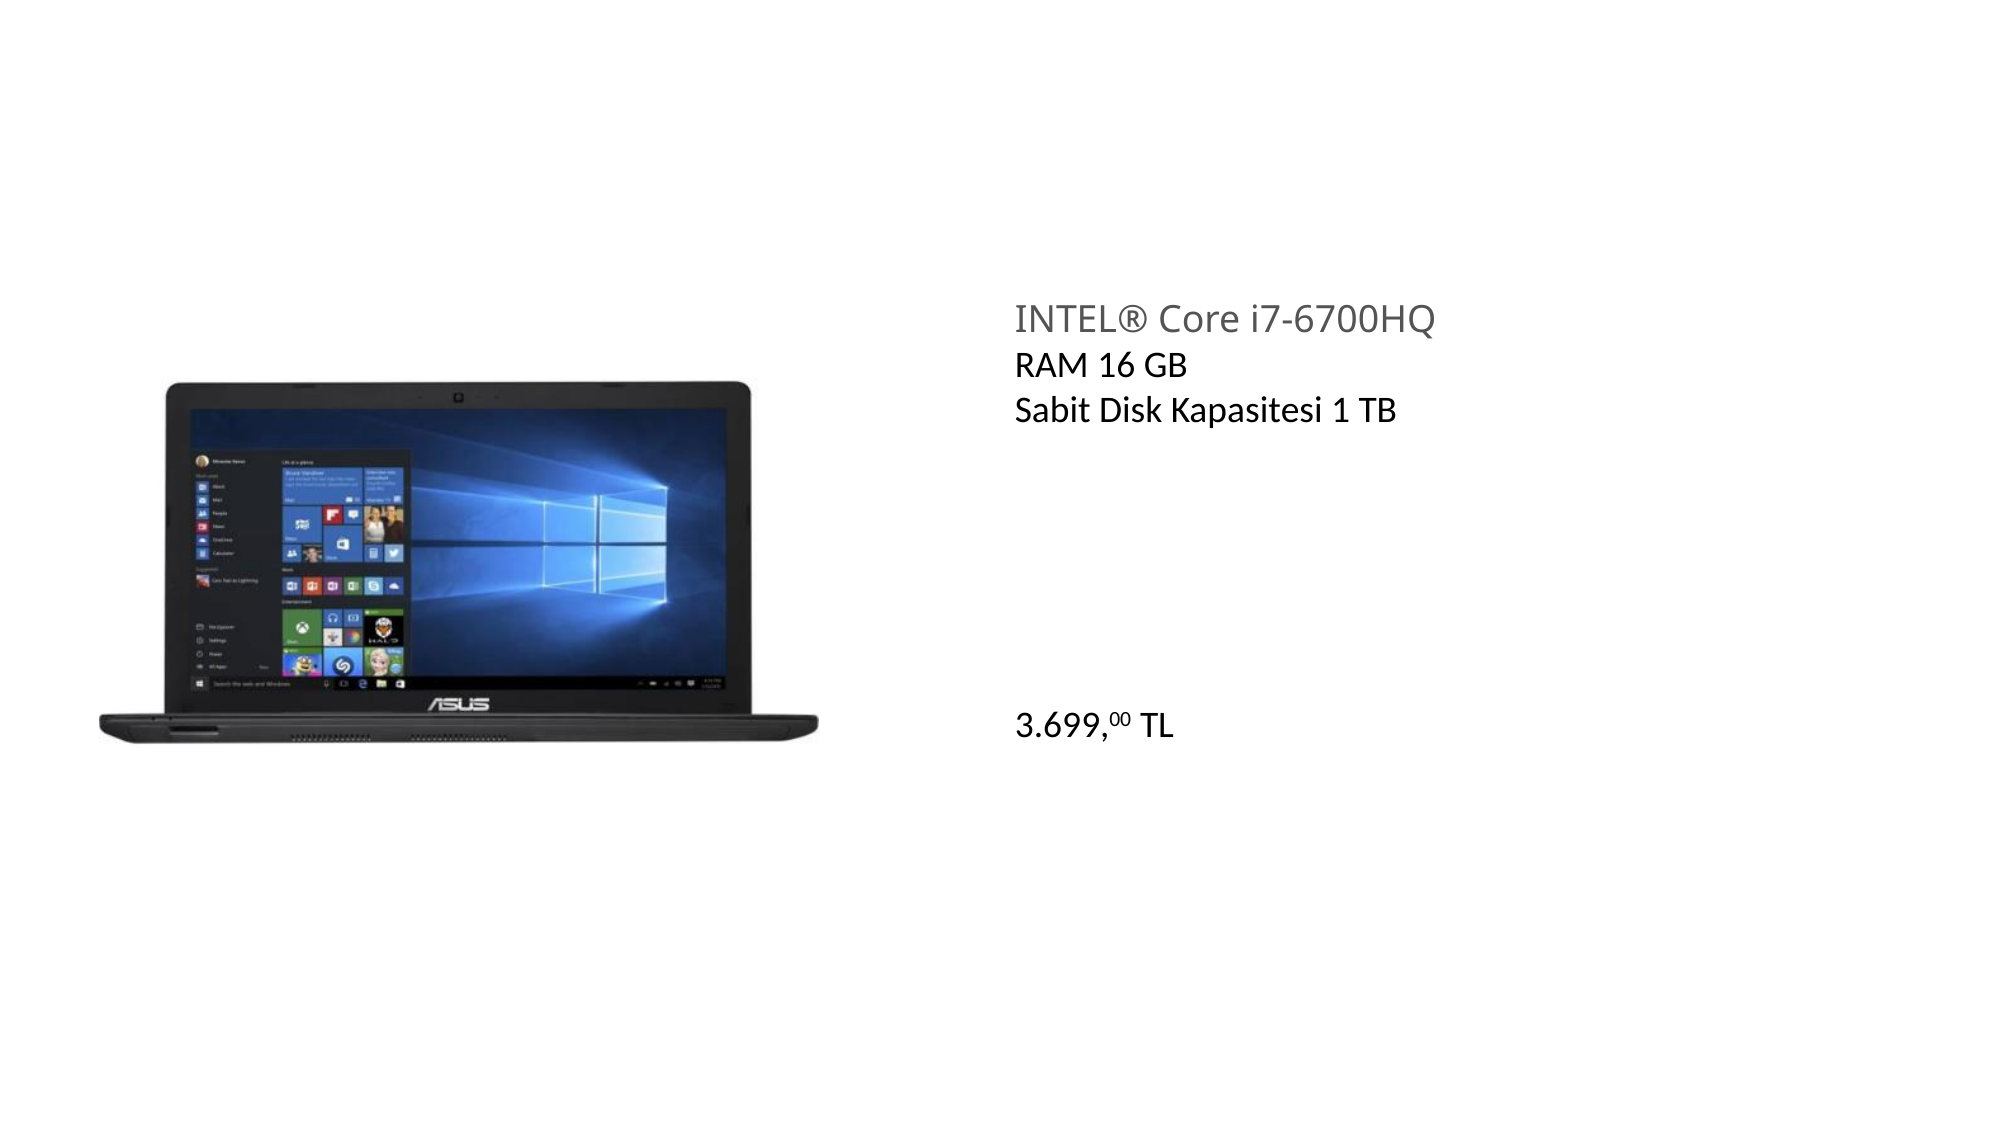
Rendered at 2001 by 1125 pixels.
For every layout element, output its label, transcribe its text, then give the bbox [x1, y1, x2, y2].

picture [99, 287, 819, 838]
text_box INTEL® Core i7-6700HQ RAM 16 GB Sabit Disk Kapasitesi 1 TB 3.699,00 TL [999, 287, 2000, 978]
